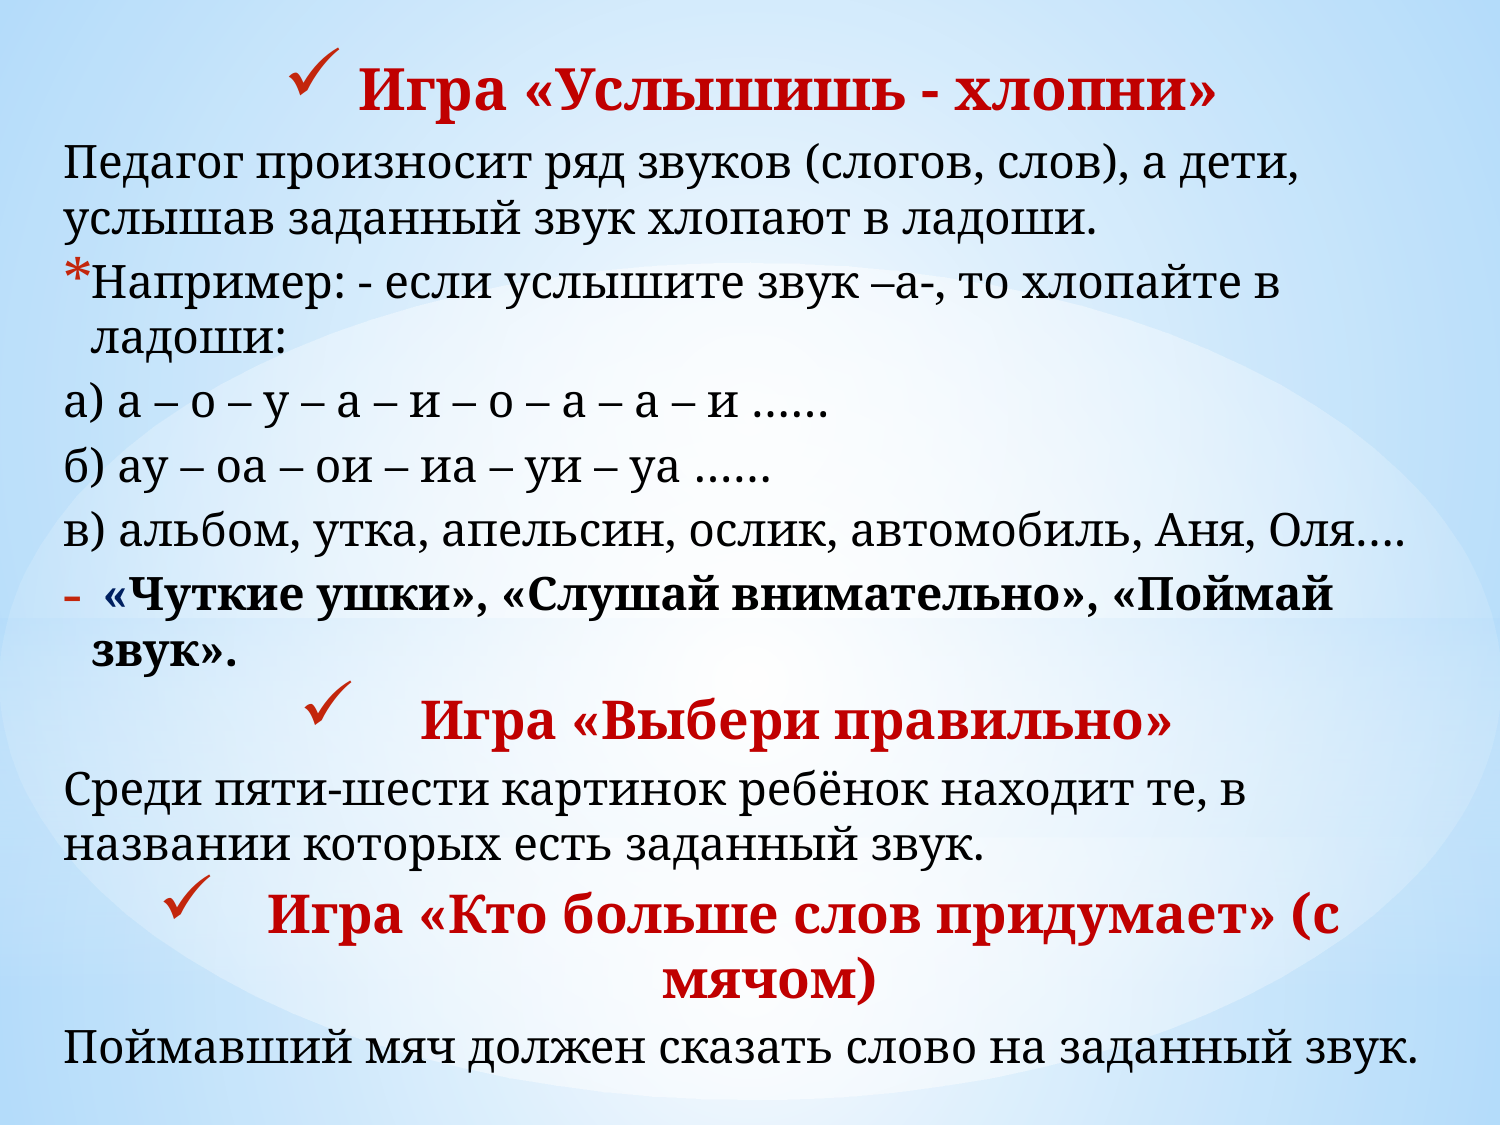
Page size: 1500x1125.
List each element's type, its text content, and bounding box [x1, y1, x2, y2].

title Игра «Услышишь - хлопни» [29, 45, 1466, 114]
list Педагог произносит ряд звуков (слогов, слов), а дети, услышав заданный звук хлопают в ладоши. Например: - если услышите звук –а-, то хлопайте в ладоши: а) а – о – у – а – и – о – а – а – и …… б) ау – оа – ои – иа – уи – уа …… в) альбом, утка, апельсин, ослик, автомобиль, Аня, Оля…. «Чуткие ушки», «Слушай внимательно», «Поймай звук». Игра «Выбери правильно» Среди пяти-шести картинок ребёнок находит те, в названии которых есть заданный звук. Игра «Кто больше слов придумает» (с мячом) Поймавший мяч должен сказать слово на заданный звук. [41, 125, 1466, 1083]
